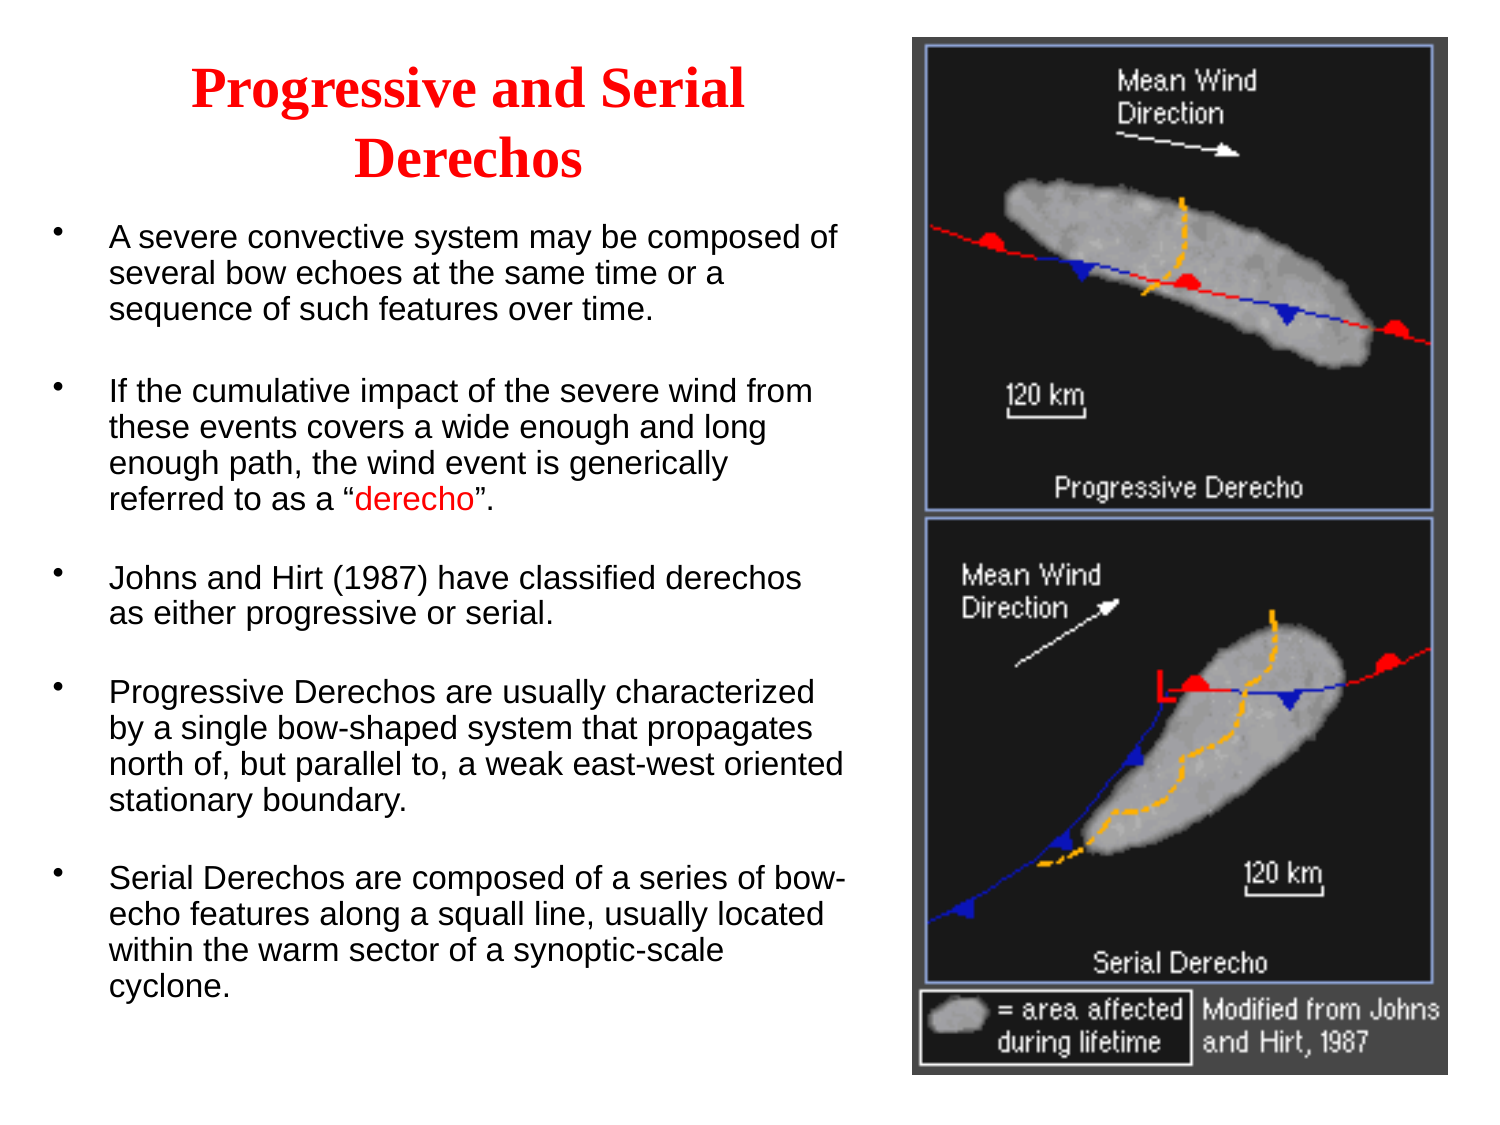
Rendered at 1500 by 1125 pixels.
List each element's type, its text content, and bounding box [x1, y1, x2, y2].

title Progressive and Serial Derechos [87, 24, 850, 212]
list A severe convective system may be composed of several bow echoes at the same time or a sequence of such features over time. If the cumulative impact of the severe wind from these events covers a wide enough and long enough path, the wind event is generically referred to as a “derecho”. Johns and Hirt (1987) have classified derechos as either progressive or serial. Progressive Derechos are usually characterized by a single bow-shaped system that propagates north of, but parallel to, a weak east-west oriented stationary boundary. Serial Derechos are composed of a series of bow-echo features along a squall line, usually located within the warm sector of a synoptic-scale cyclone. [37, 212, 863, 888]
picture [912, 37, 1448, 1075]
